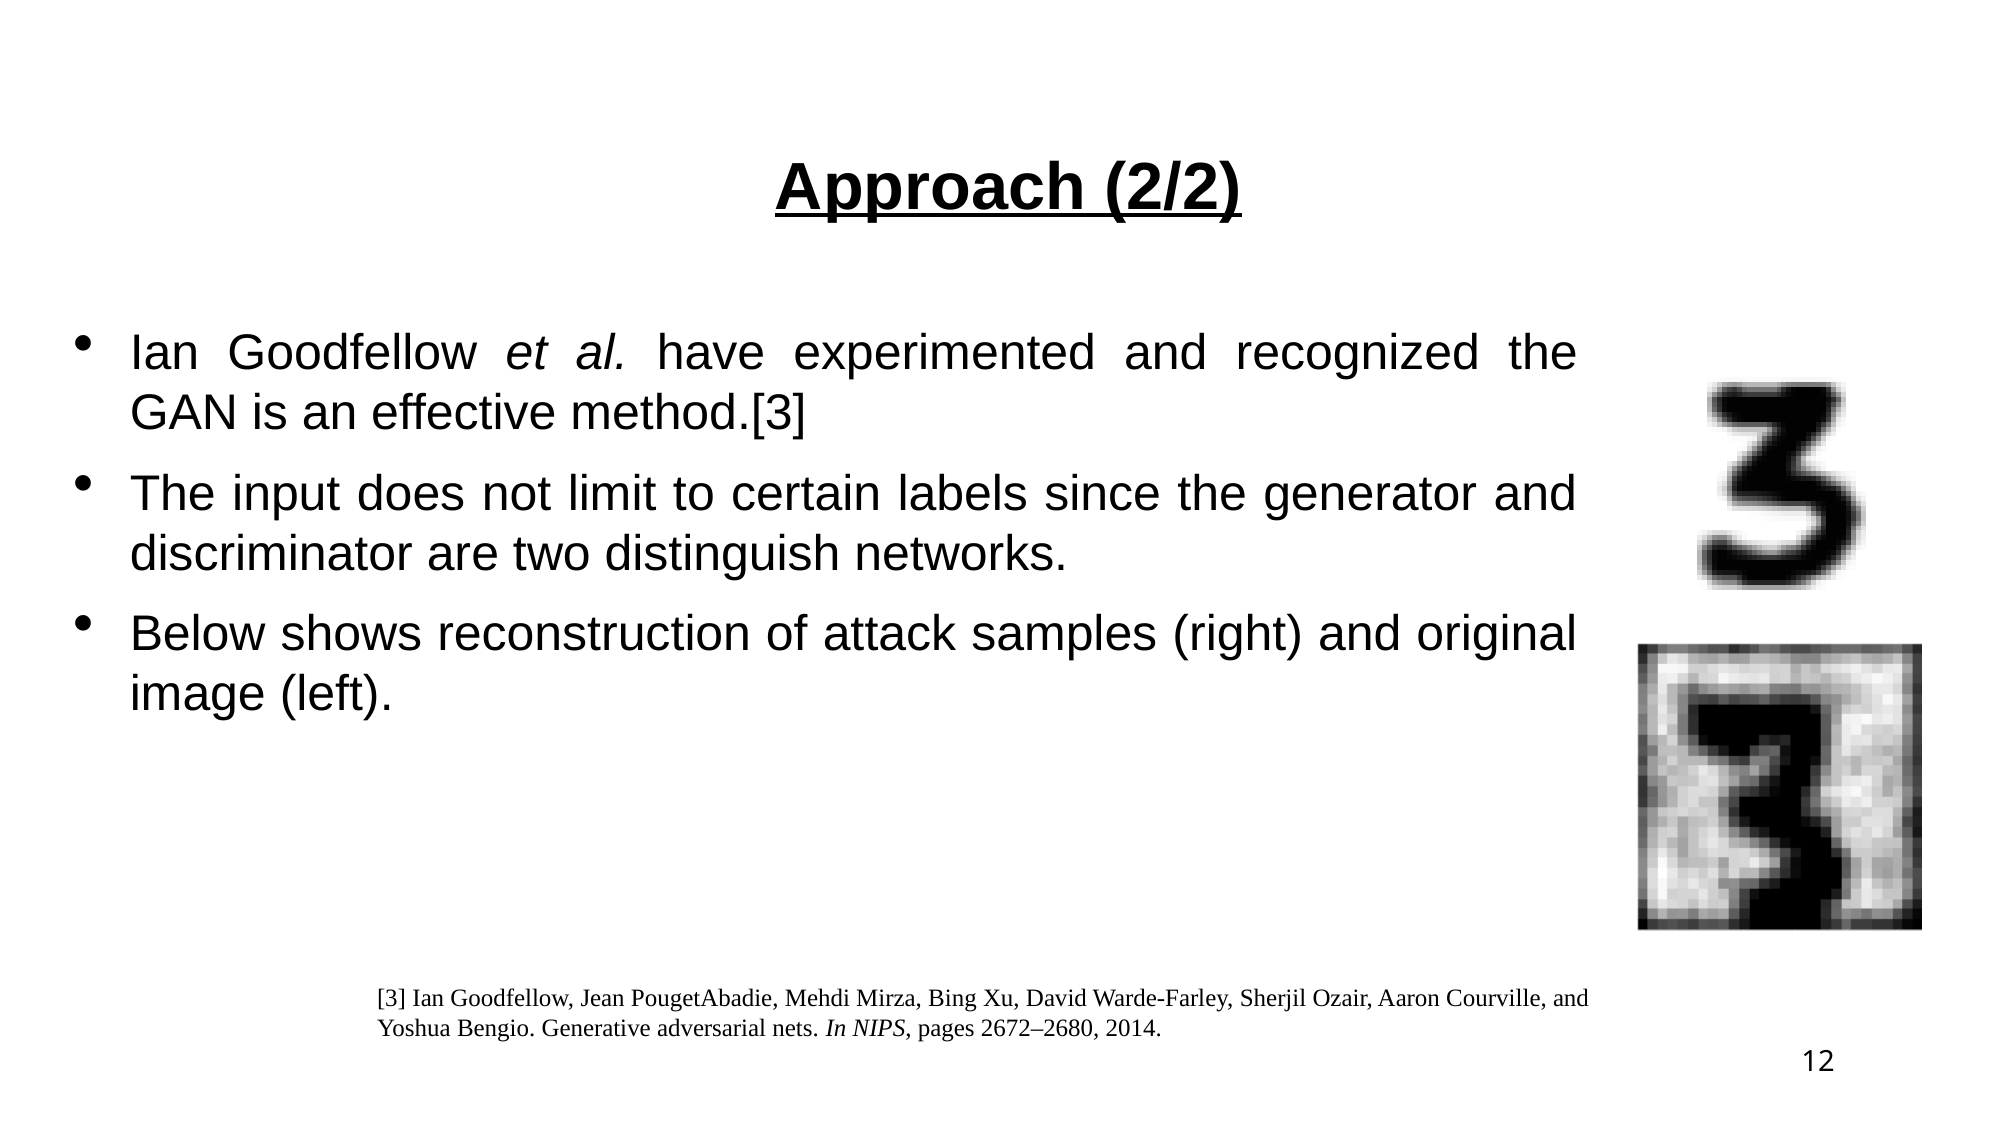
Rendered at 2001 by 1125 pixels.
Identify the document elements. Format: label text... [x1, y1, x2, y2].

list Ian Goodfellow et al. have experimented and recognized the GAN is an effective method.[3] The input does not limit to certain labels since the generator and discriminator are two distinguish networks. Below shows reconstruction of attack samples (right) and original image (left). [58, 312, 1594, 1025]
title Approach (2/2) [183, 78, 1834, 288]
slide_number 12 [1433, 1024, 1851, 1101]
text_box [3] Ian Goodfellow, Jean PougetAbadie, Mehdi Mirza, Bing Xu, David Warde-Farley, Sherjil Ozair, Aaron Courville, and Yoshua Bengio. Generative adversarial nets. In NIPS, pages 2672–2680, 2014. [362, 974, 1638, 1049]
picture [1637, 643, 1922, 931]
picture [1658, 337, 1901, 626]
